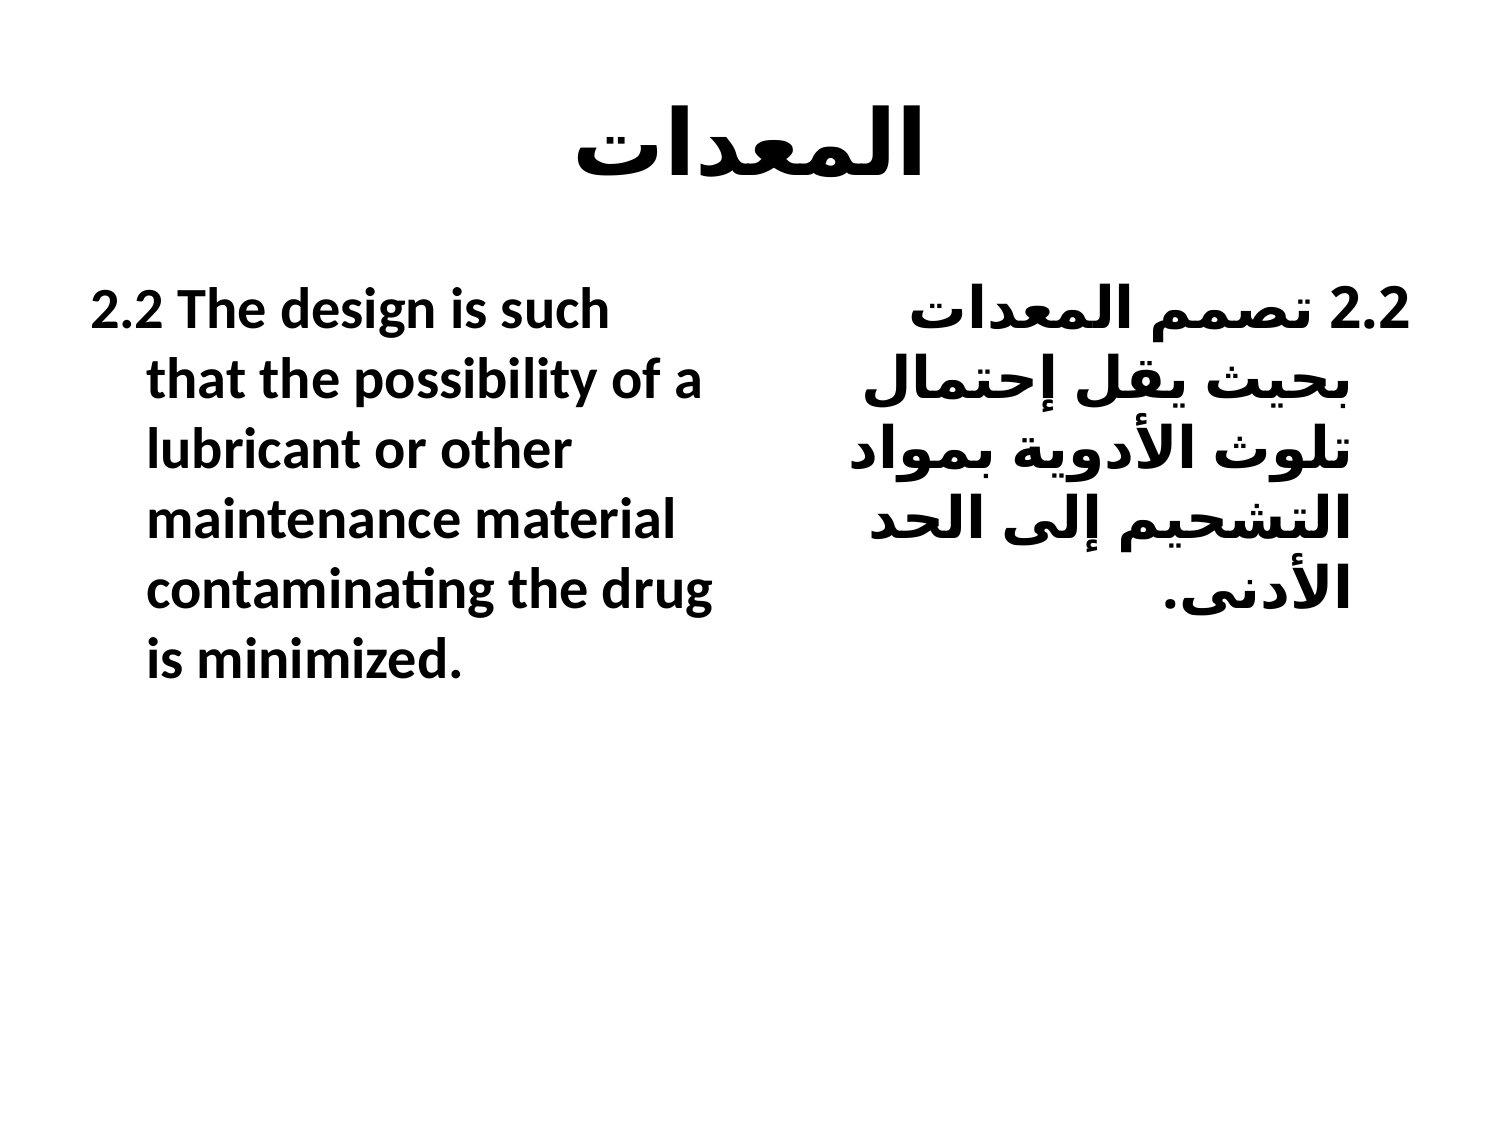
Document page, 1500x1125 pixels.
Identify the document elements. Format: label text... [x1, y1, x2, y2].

list 2.2 تصمم المعدات بحيث يقل إحتمال تلوث الأدوية بمواد التشحيم إلى الحد الأدنى. [762, 262, 1425, 1005]
list 2.2 The design is such that the possibility of a lubricant or other maintenance material contaminating the drug is minimized. [75, 262, 738, 1005]
title المعدات [75, 45, 1425, 233]
